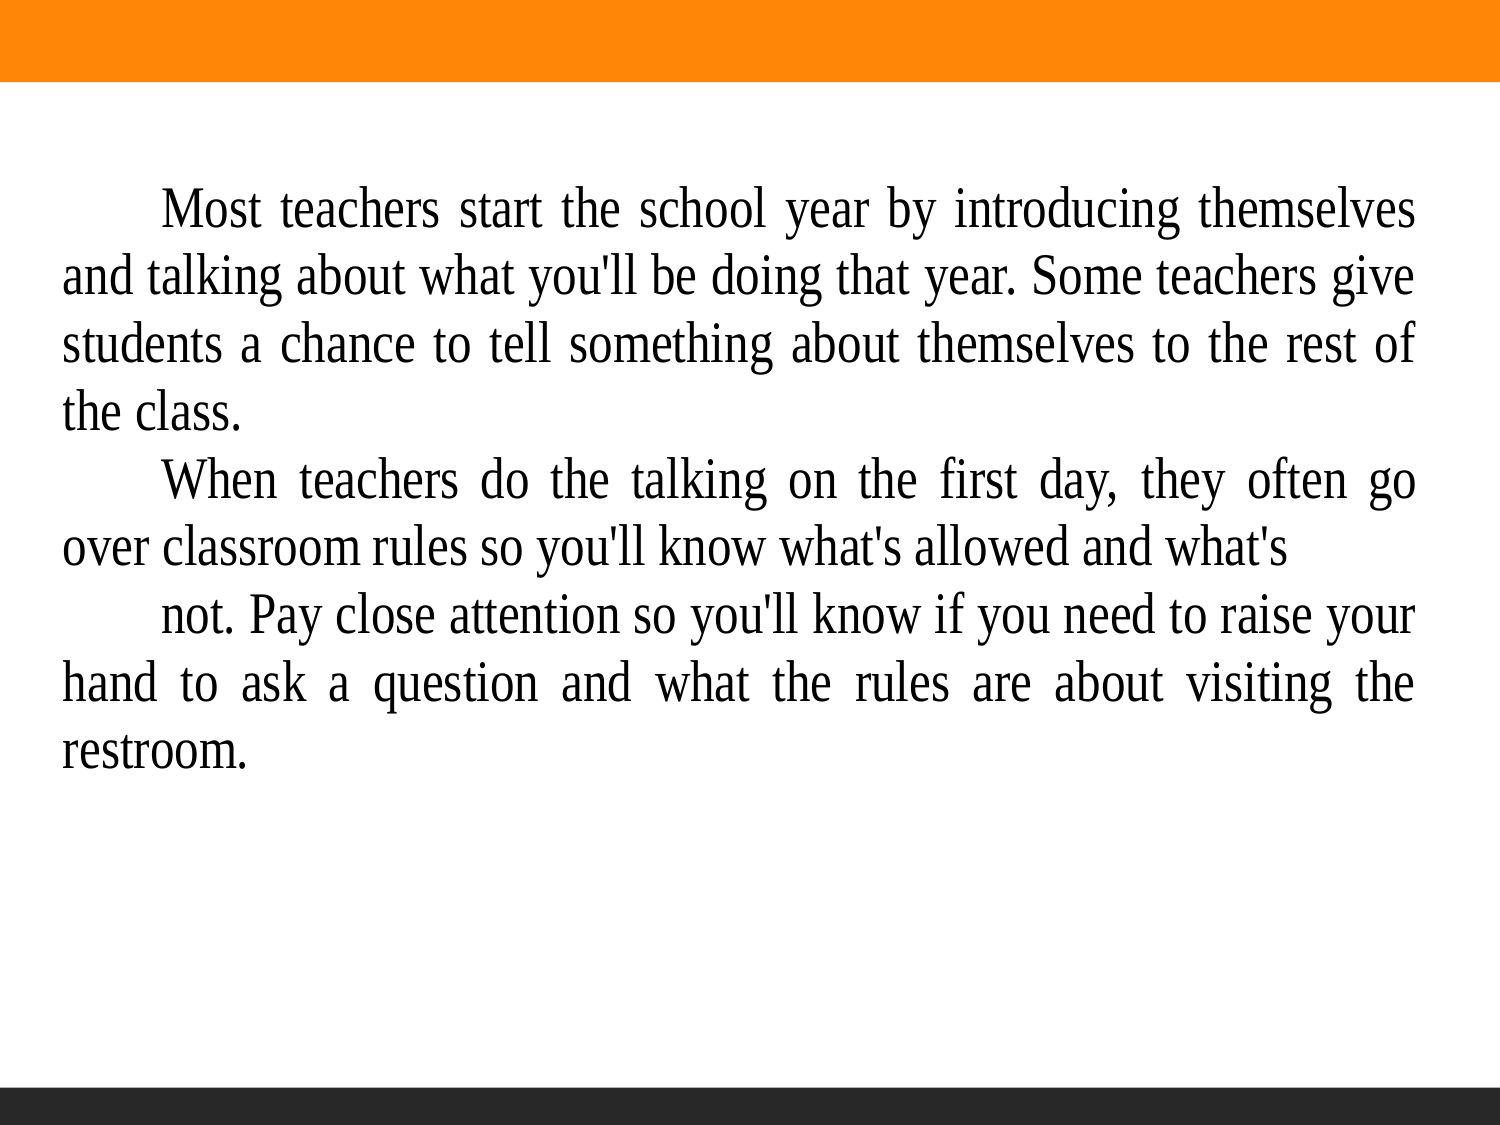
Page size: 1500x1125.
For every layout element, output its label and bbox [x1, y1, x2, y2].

text_box [62, 172, 1419, 962]
